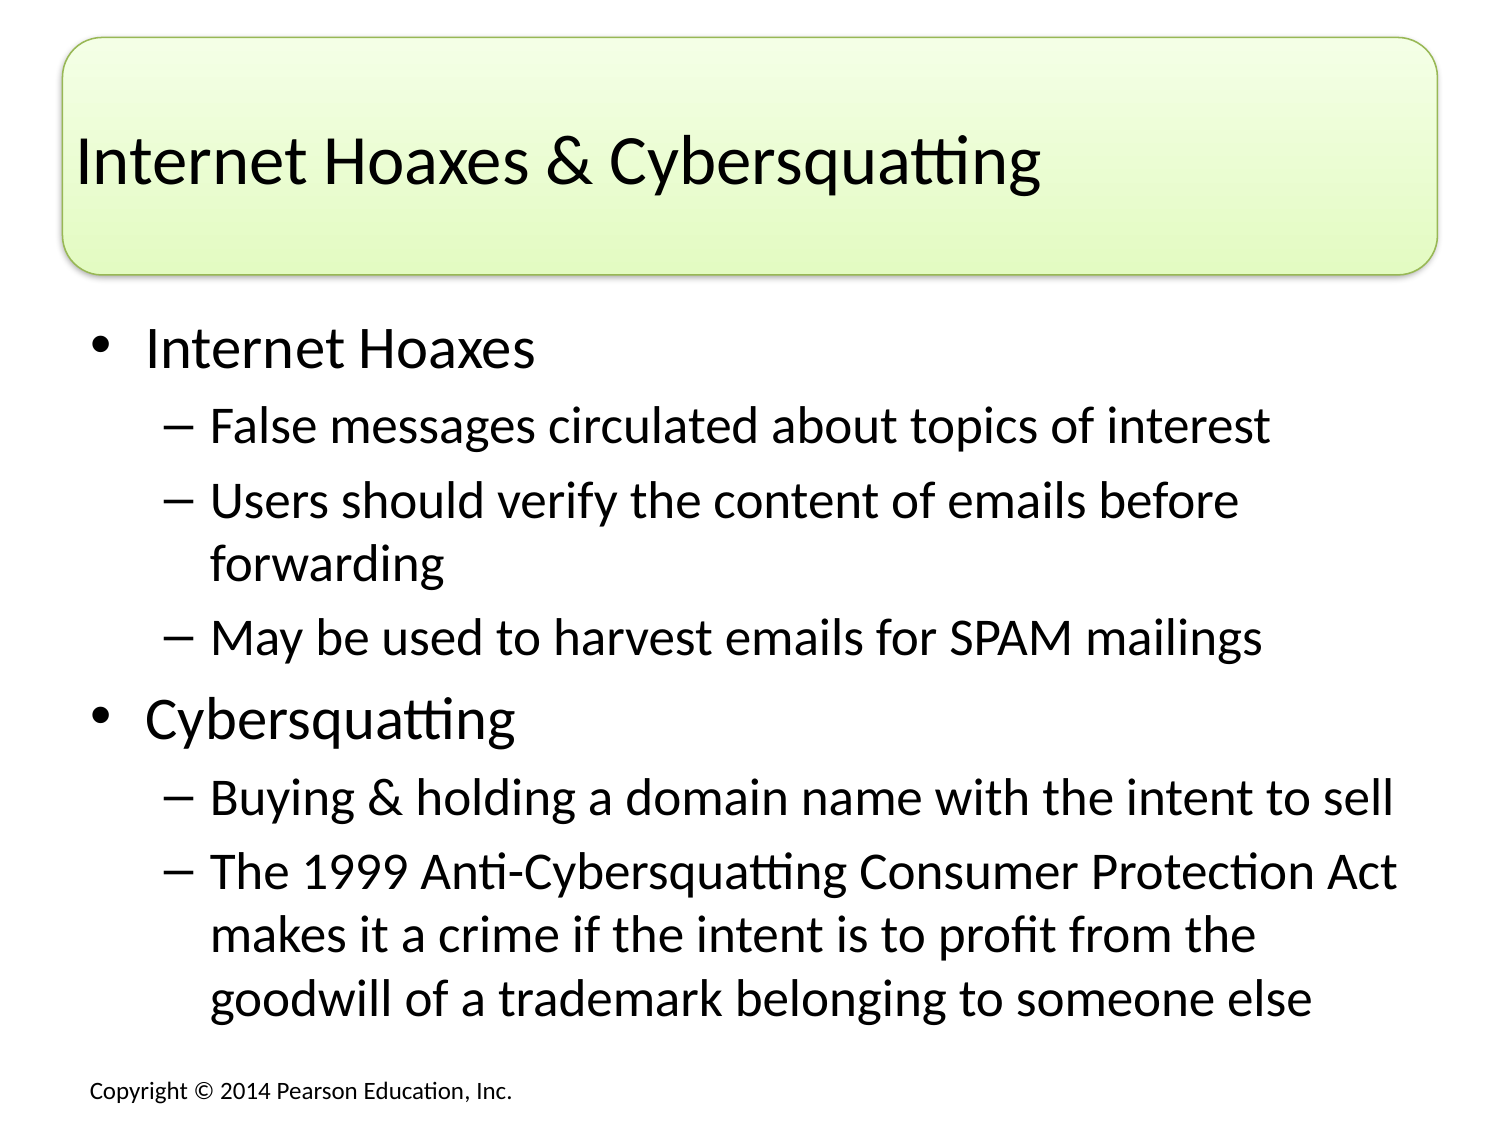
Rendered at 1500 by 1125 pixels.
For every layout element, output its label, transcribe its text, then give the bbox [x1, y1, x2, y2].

list Internet Hoaxes False messages circulated about topics of interest Users should verify the content of emails before forwarding May be used to harvest emails for SPAM mailings Cybersquatting Buying & holding a domain name with the intent to sell The 1999 Anti-Cybersquatting Consumer Protection Act makes it a crime if the intent is to profit from the goodwill of a trademark belonging to someone else [74, 299, 1426, 1051]
title Internet Hoaxes & Cybersquatting [74, 49, 1426, 263]
